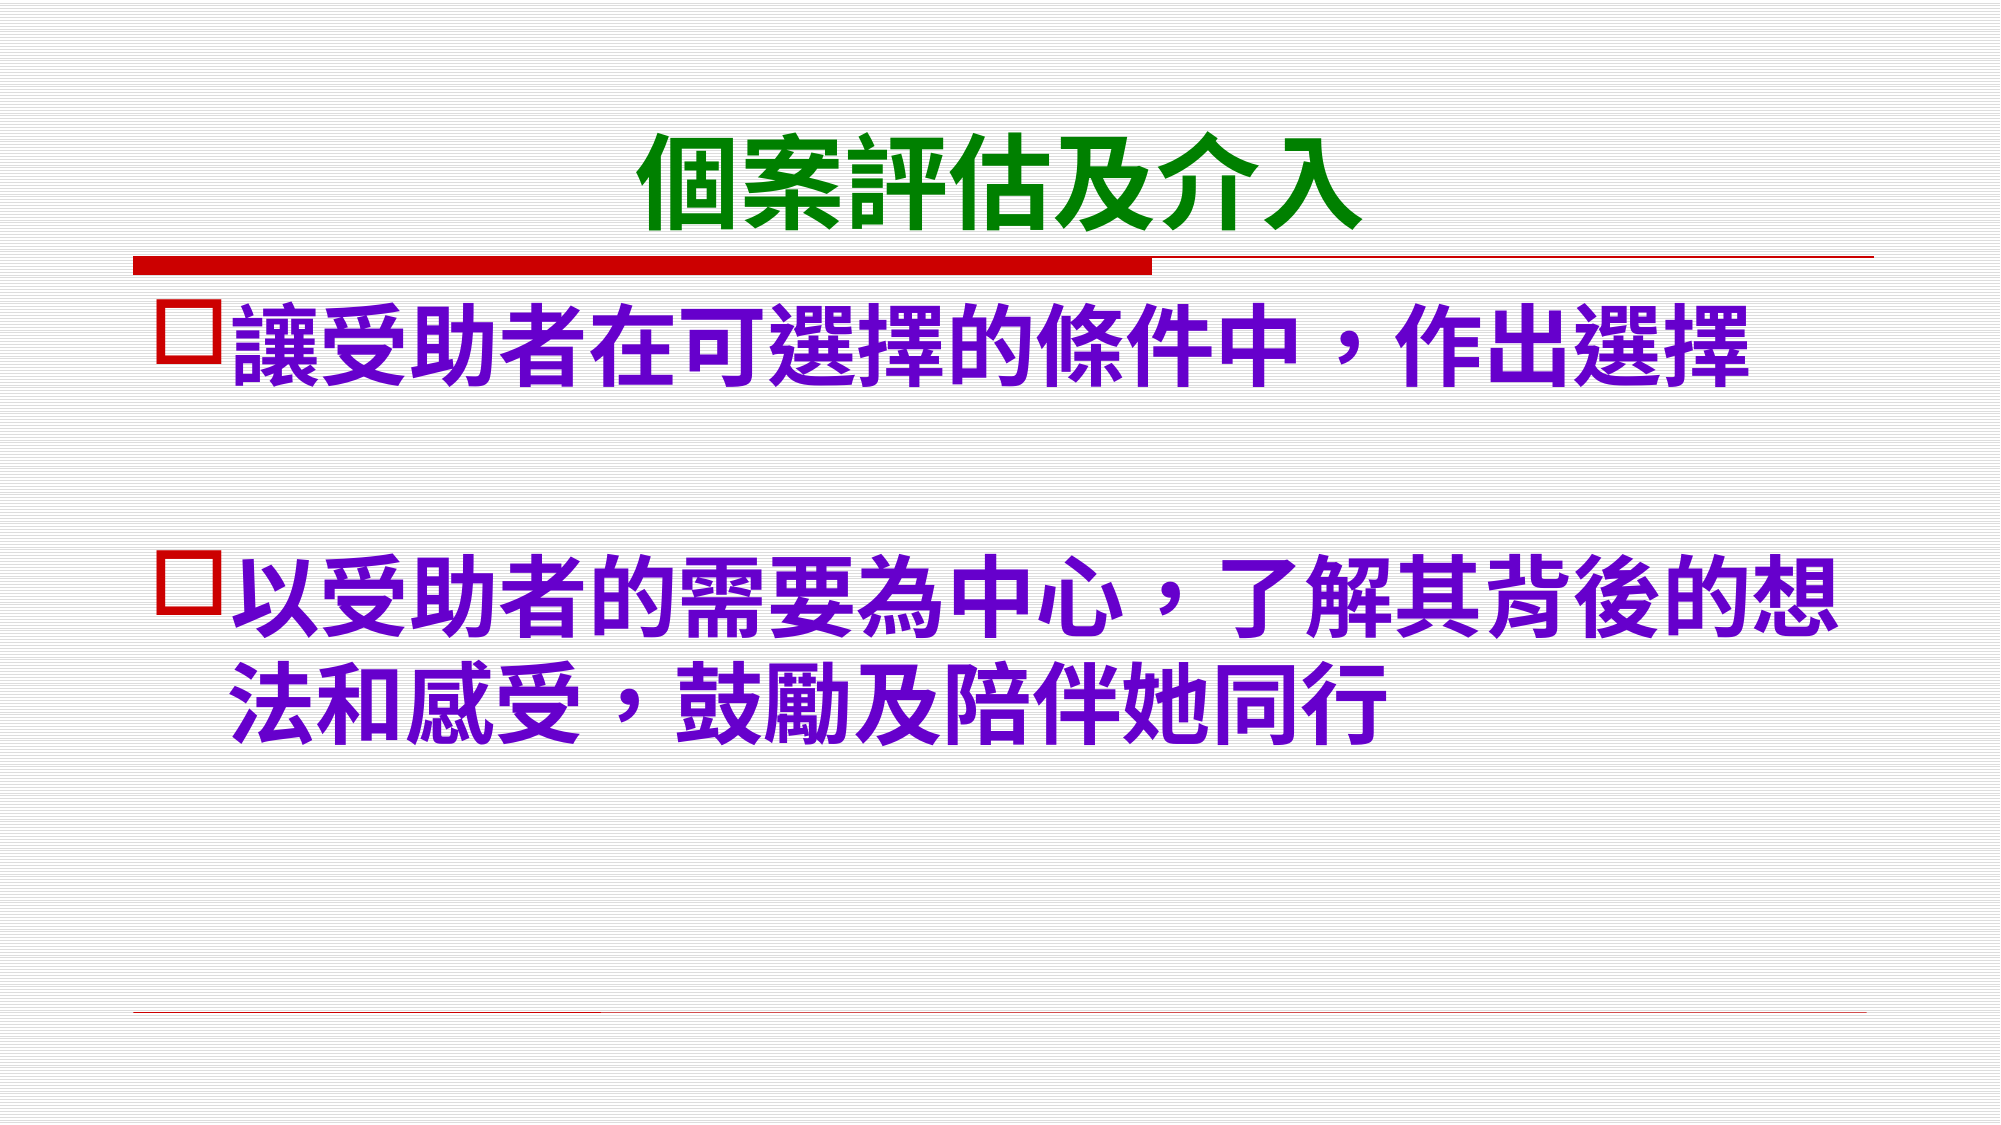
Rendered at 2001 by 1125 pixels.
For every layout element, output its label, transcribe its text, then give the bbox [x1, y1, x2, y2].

text_box 讓受助者在可選擇的條件中，作出選擇 以受助者的需要為中心，了解其背後的想法和感受，鼓勵及陪伴她同行 [134, 282, 1923, 902]
list [123, 287, 1875, 988]
title 個案評估及介入 [125, 49, 1876, 250]
